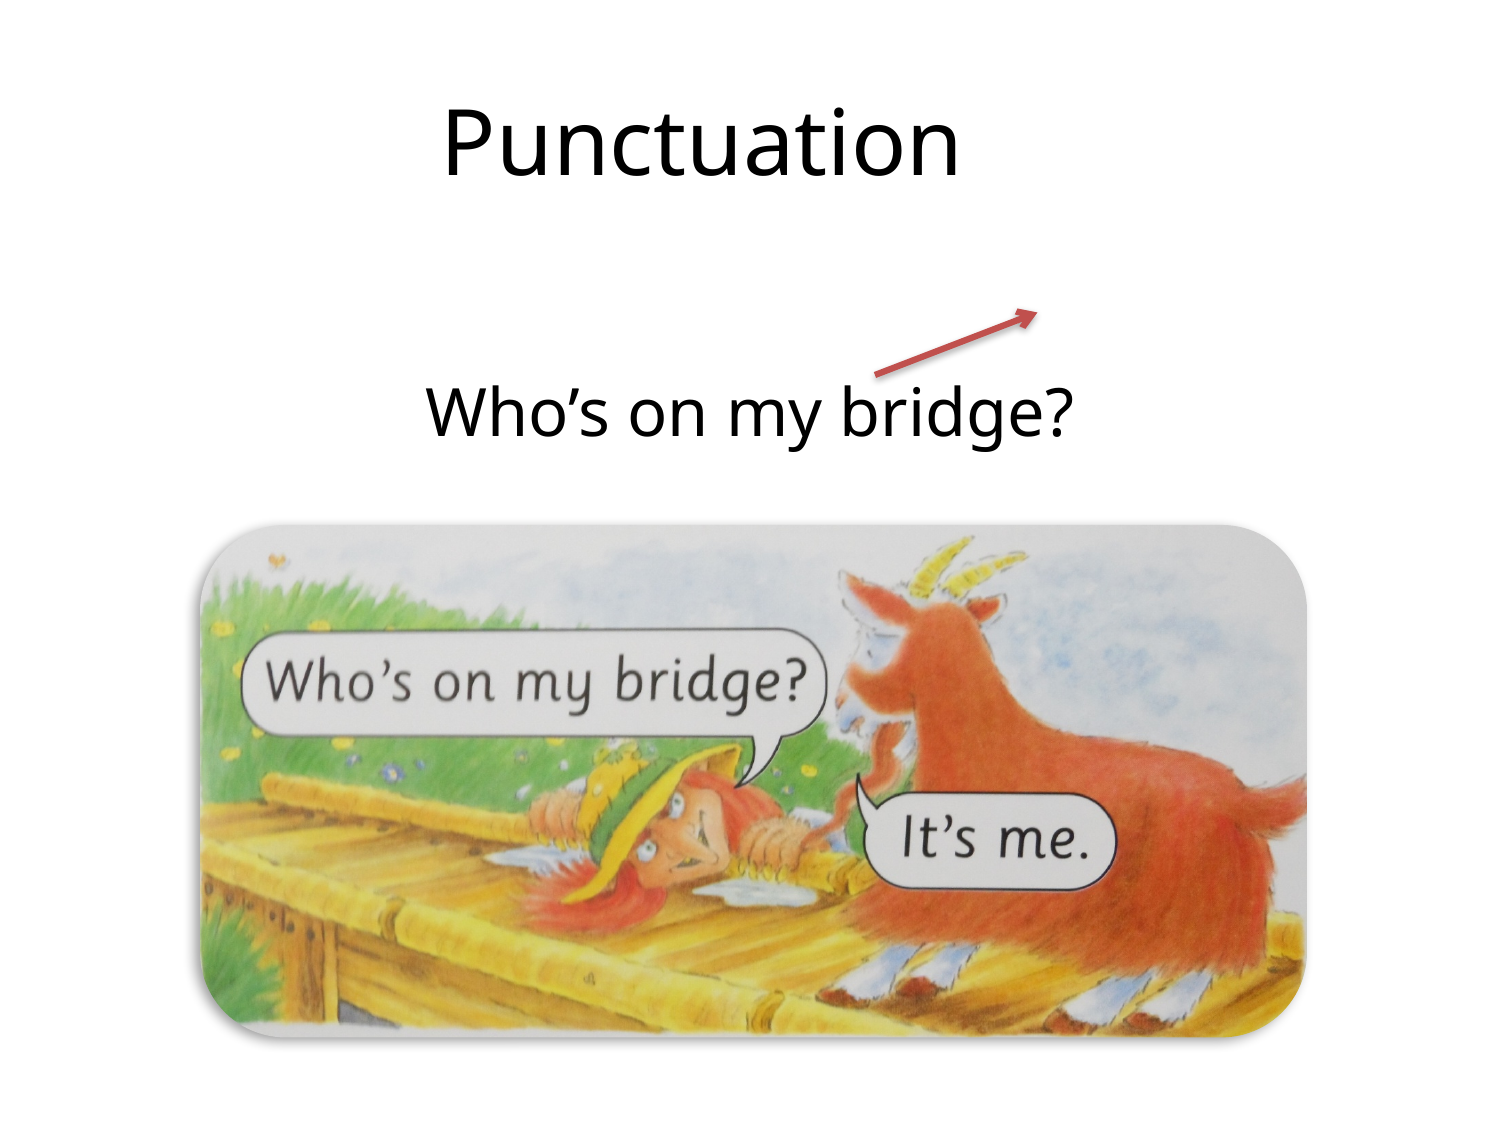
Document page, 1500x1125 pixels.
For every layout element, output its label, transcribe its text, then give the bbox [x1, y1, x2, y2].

picture [199, 524, 1308, 1038]
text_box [874, 312, 1038, 376]
list Who’s on my bridge? [75, 362, 1425, 1005]
title Punctuation [75, 45, 1425, 233]
